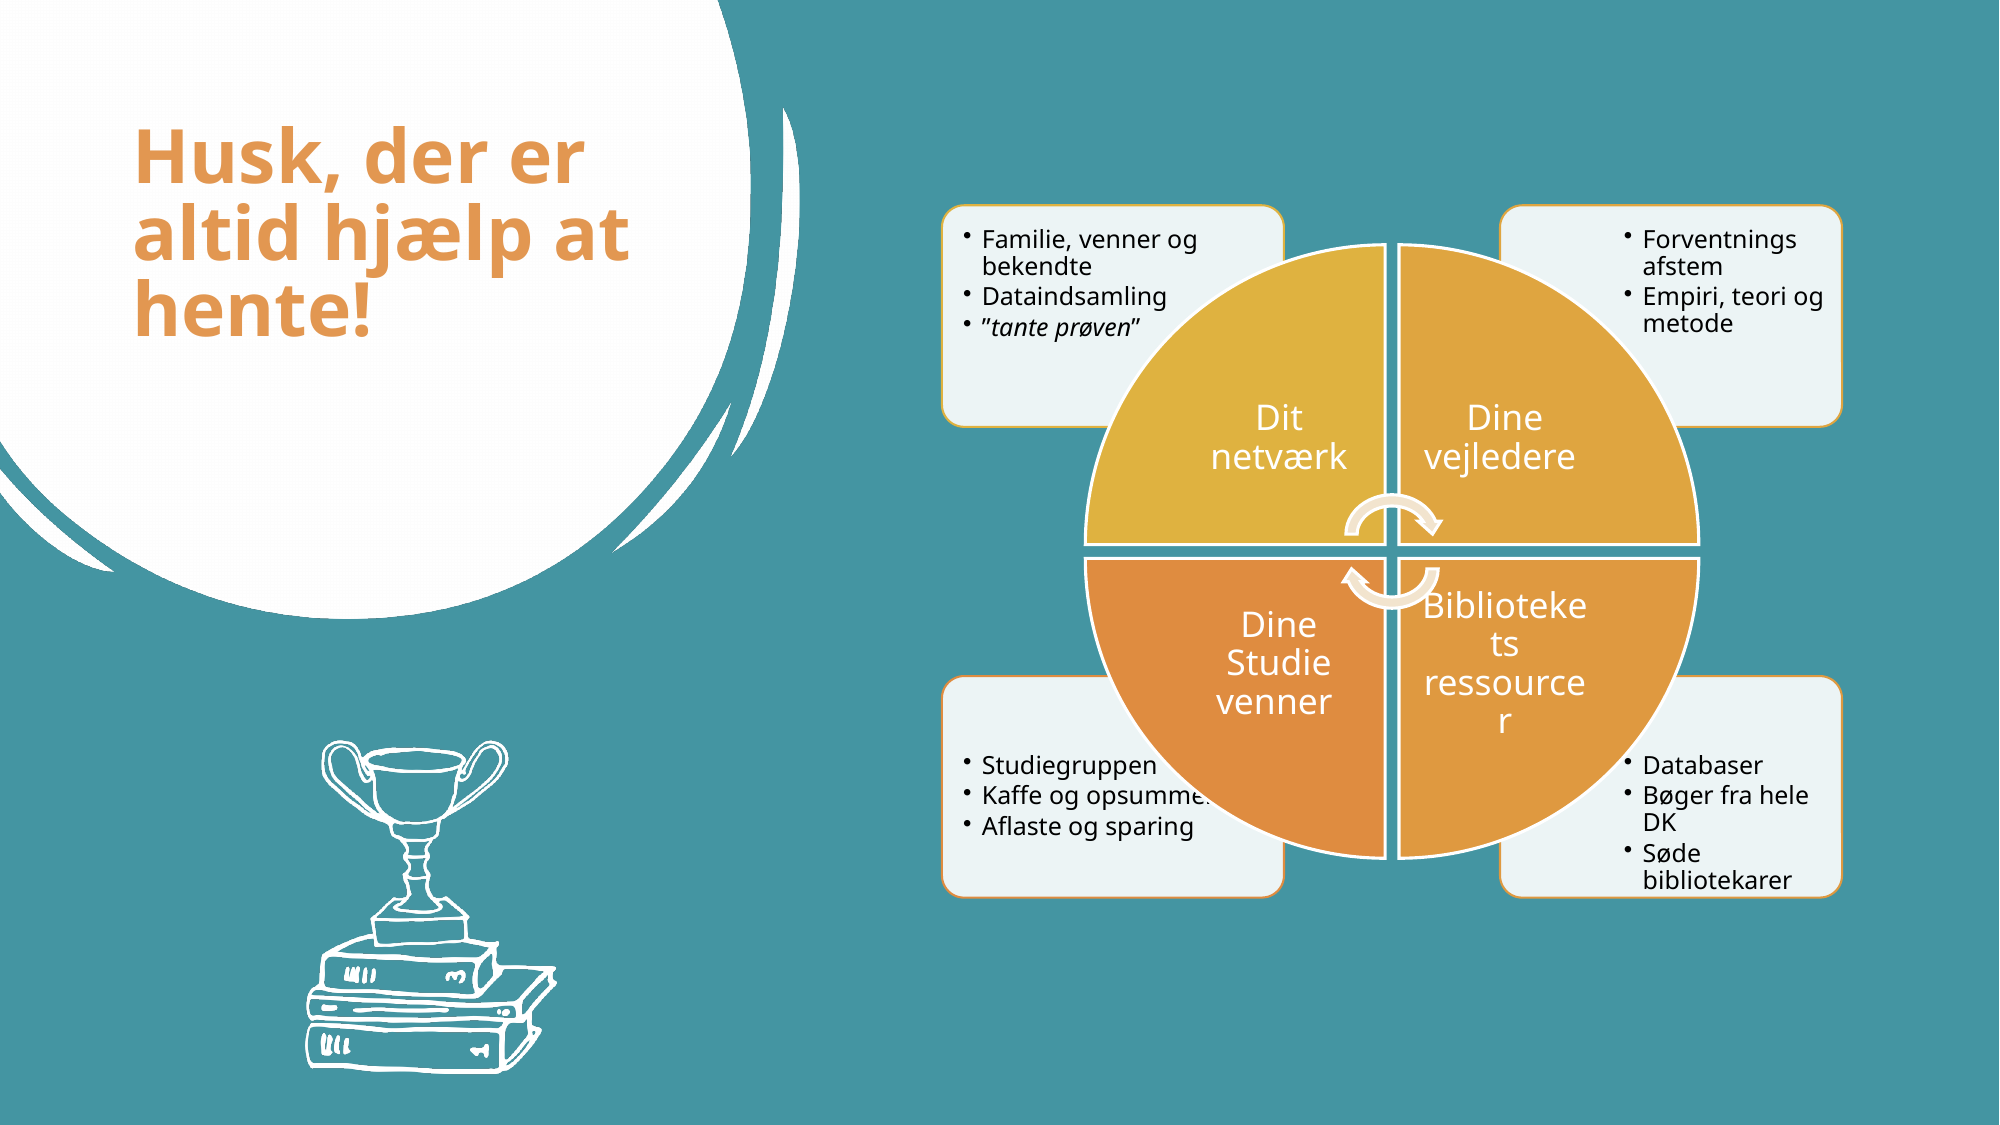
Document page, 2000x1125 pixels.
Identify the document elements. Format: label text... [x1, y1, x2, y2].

picture [0, 0, 800, 619]
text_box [869, 205, 1915, 898]
picture [305, 739, 557, 1075]
title Husk, der er altid hjælp at hente! [112, 112, 750, 463]
